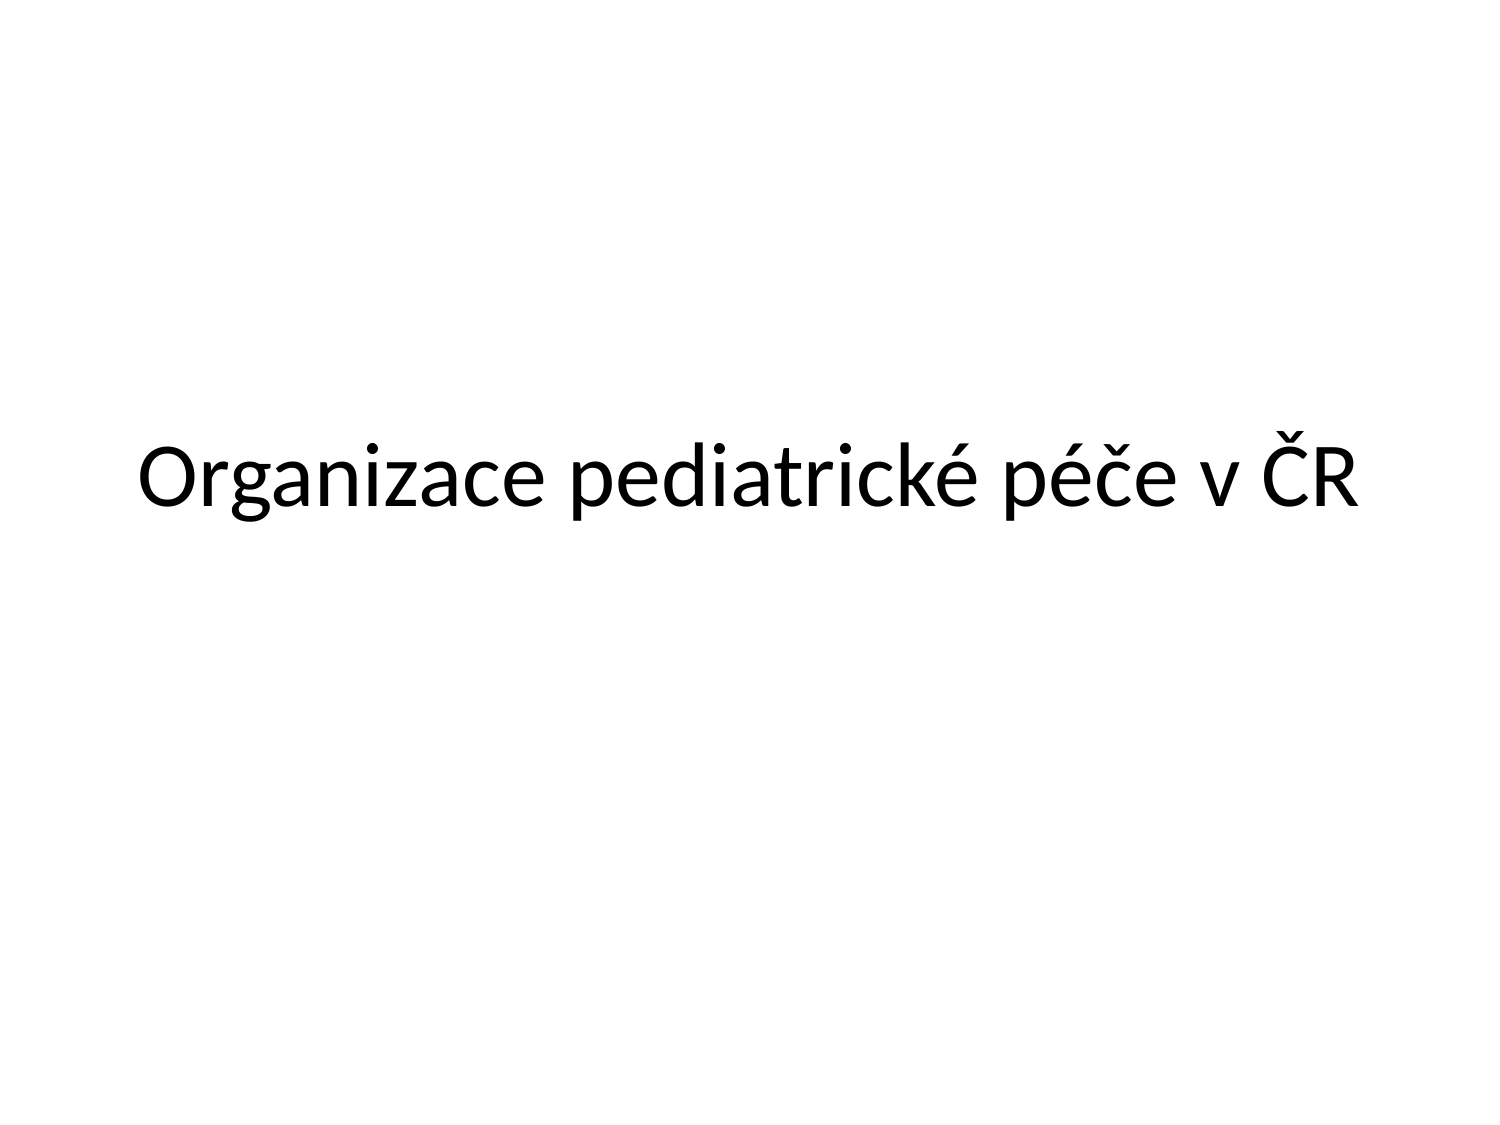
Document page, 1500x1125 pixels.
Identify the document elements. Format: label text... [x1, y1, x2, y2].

title Organizace pediatrické péče v ČR [112, 349, 1388, 591]
